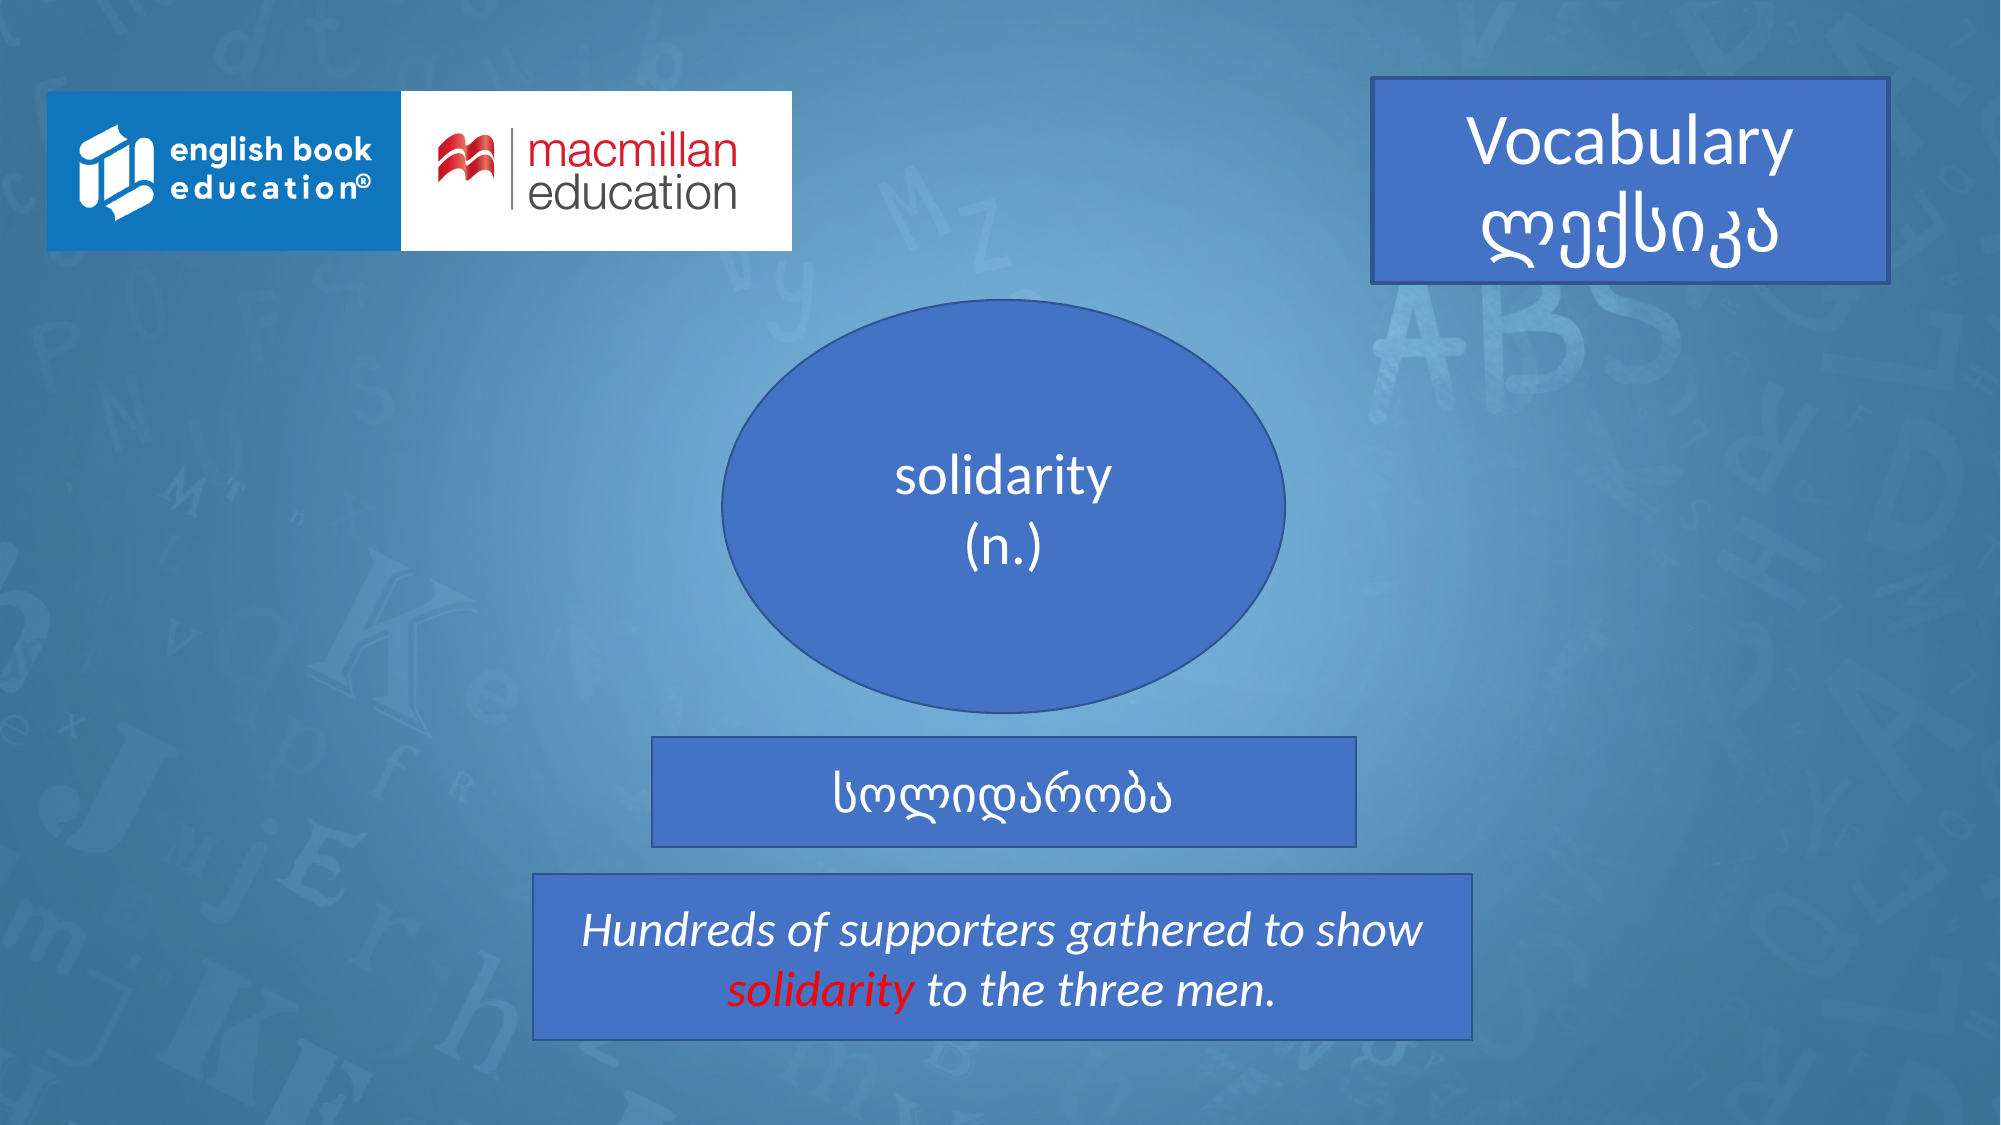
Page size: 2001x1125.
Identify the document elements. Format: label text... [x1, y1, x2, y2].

text_box [1370, 76, 1891, 285]
text_box Hundreds of supporters gathered to show solidarity to the three men. [532, 873, 1472, 1040]
text_box solidarity (n.) [722, 299, 1286, 714]
text_box Vocabulary ლექსიკა [1403, 83, 1858, 274]
picture [0, 0, 2001, 1125]
text_box სოლიდარობა [651, 737, 1356, 848]
